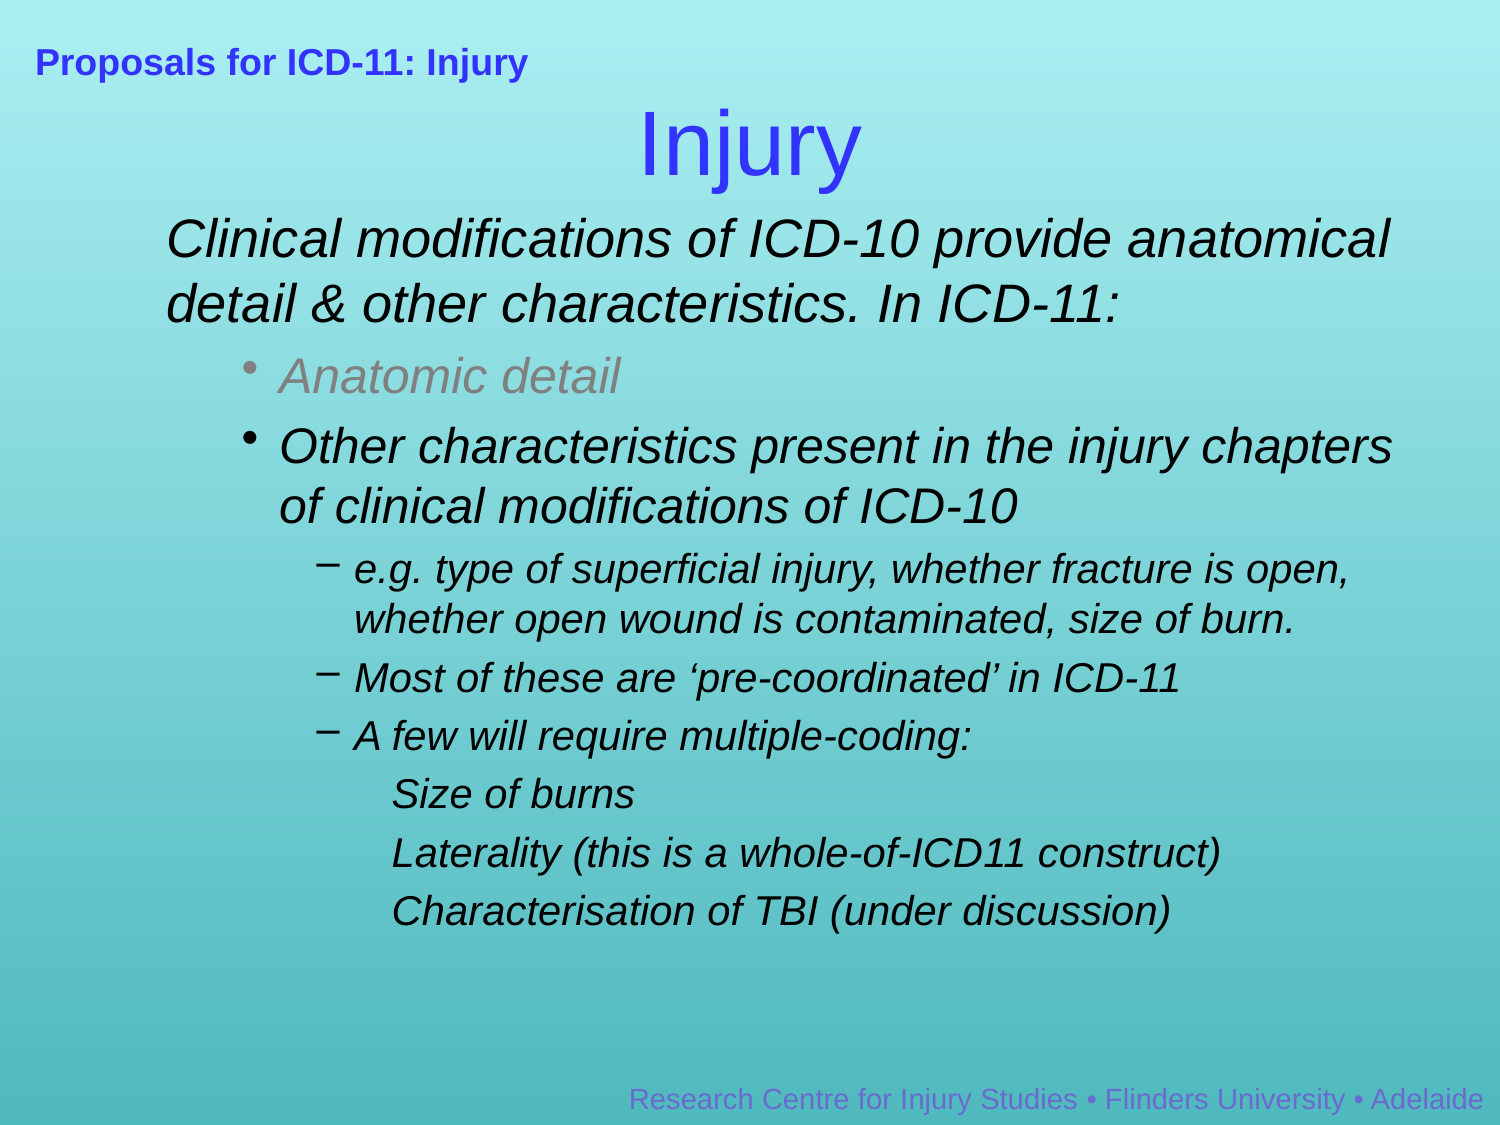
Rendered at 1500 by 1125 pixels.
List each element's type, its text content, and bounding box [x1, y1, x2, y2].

title Injury [75, 45, 1425, 233]
text_box Proposals for ICD-11: Injury [20, 30, 544, 91]
footer Research Centre for Injury Studies • Flinders University • Adelaide [0, 1070, 1500, 1125]
list Clinical modifications of ICD-10 provide anatomical detail & other characteristics. In ICD-11: Anatomic detail Other characteristics present in the injury chapters of clinical modifications of ICD-10 e.g. type of superficial injury, whether fracture is open, whether open wound is contaminated, size of burn. Most of these are ‘pre-coordinated’ in ICD-11 A few will require multiple-coding: Size of burns Laterality (this is a whole-of-ICD11 construct) Characterisation of TBI (under discussion) [76, 196, 1427, 939]
